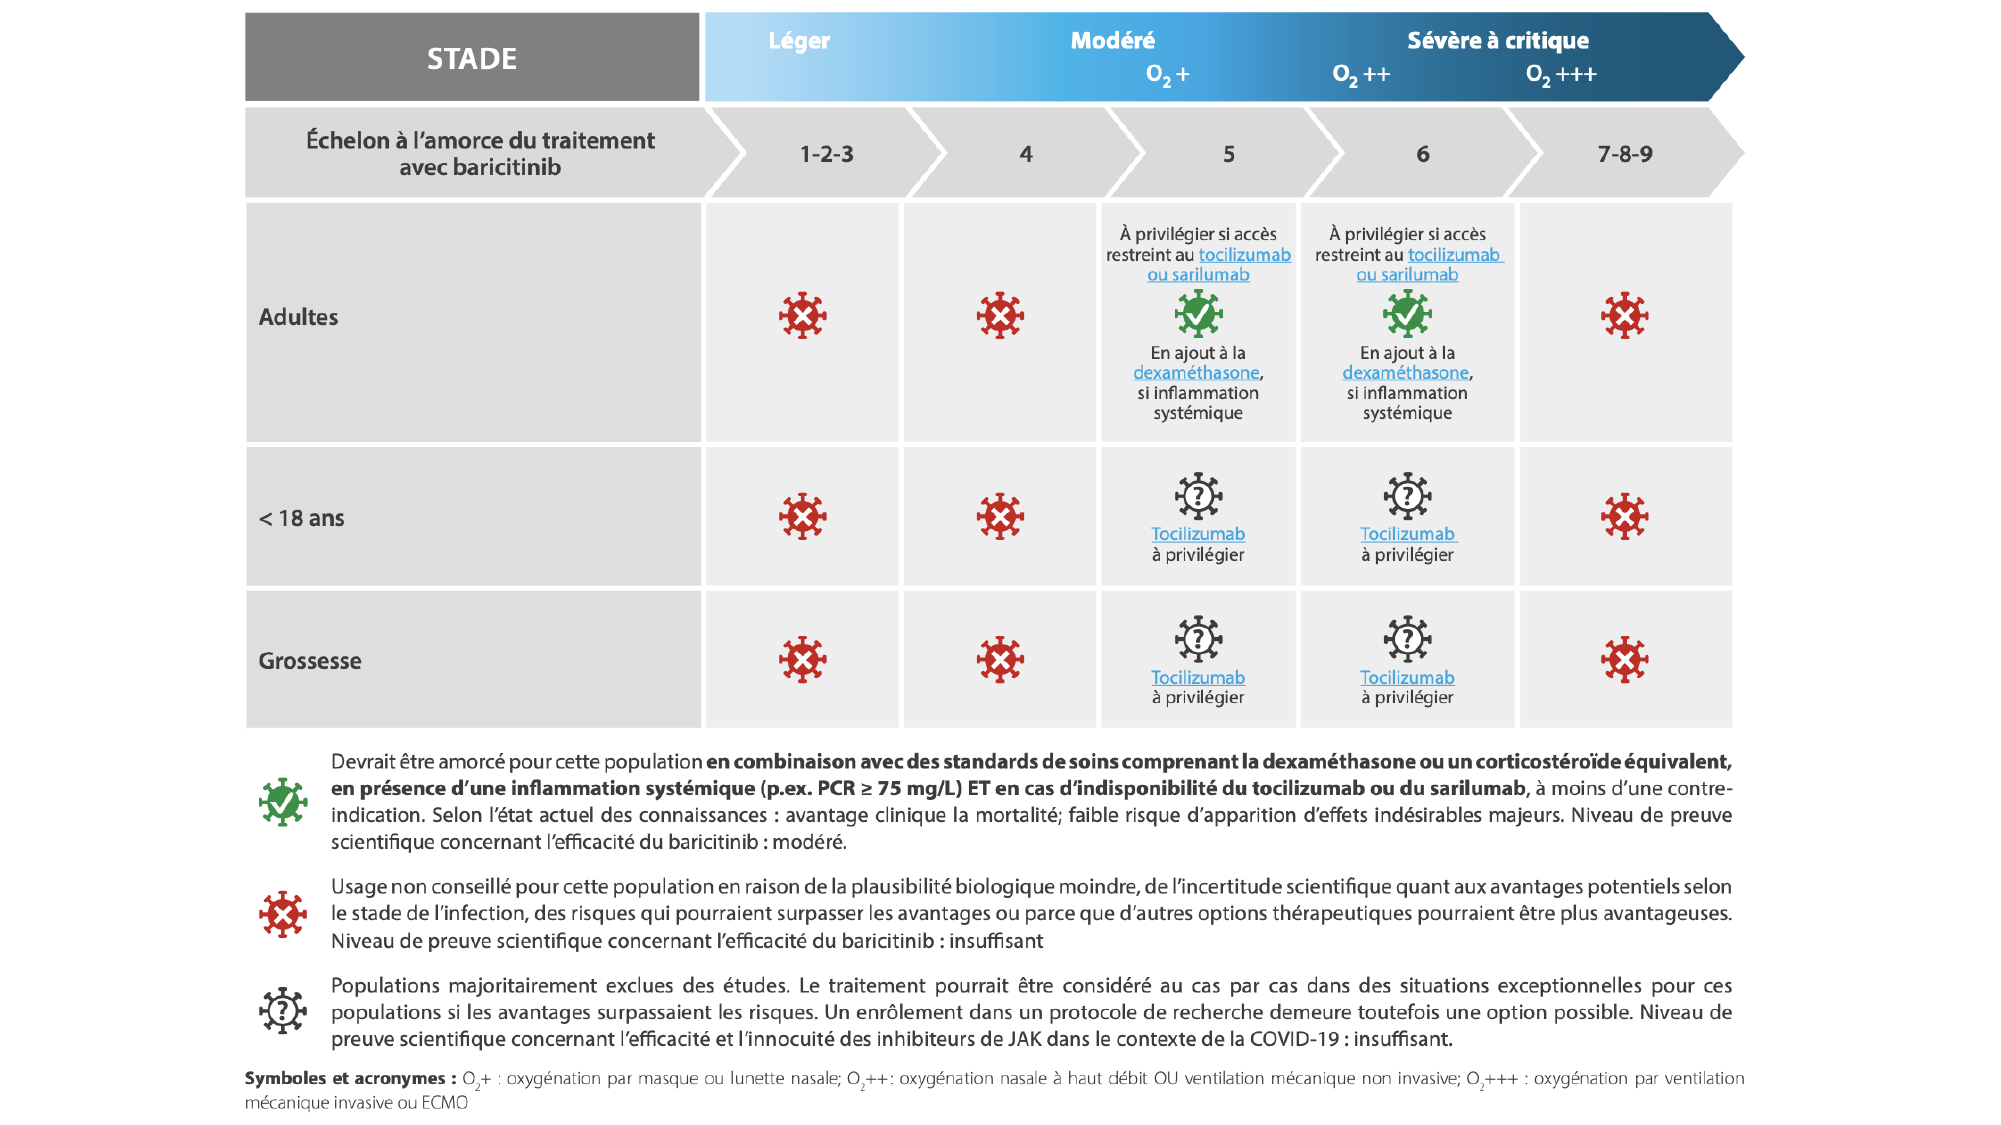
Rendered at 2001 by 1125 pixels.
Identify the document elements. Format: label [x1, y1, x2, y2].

picture [235, 0, 1762, 1125]
